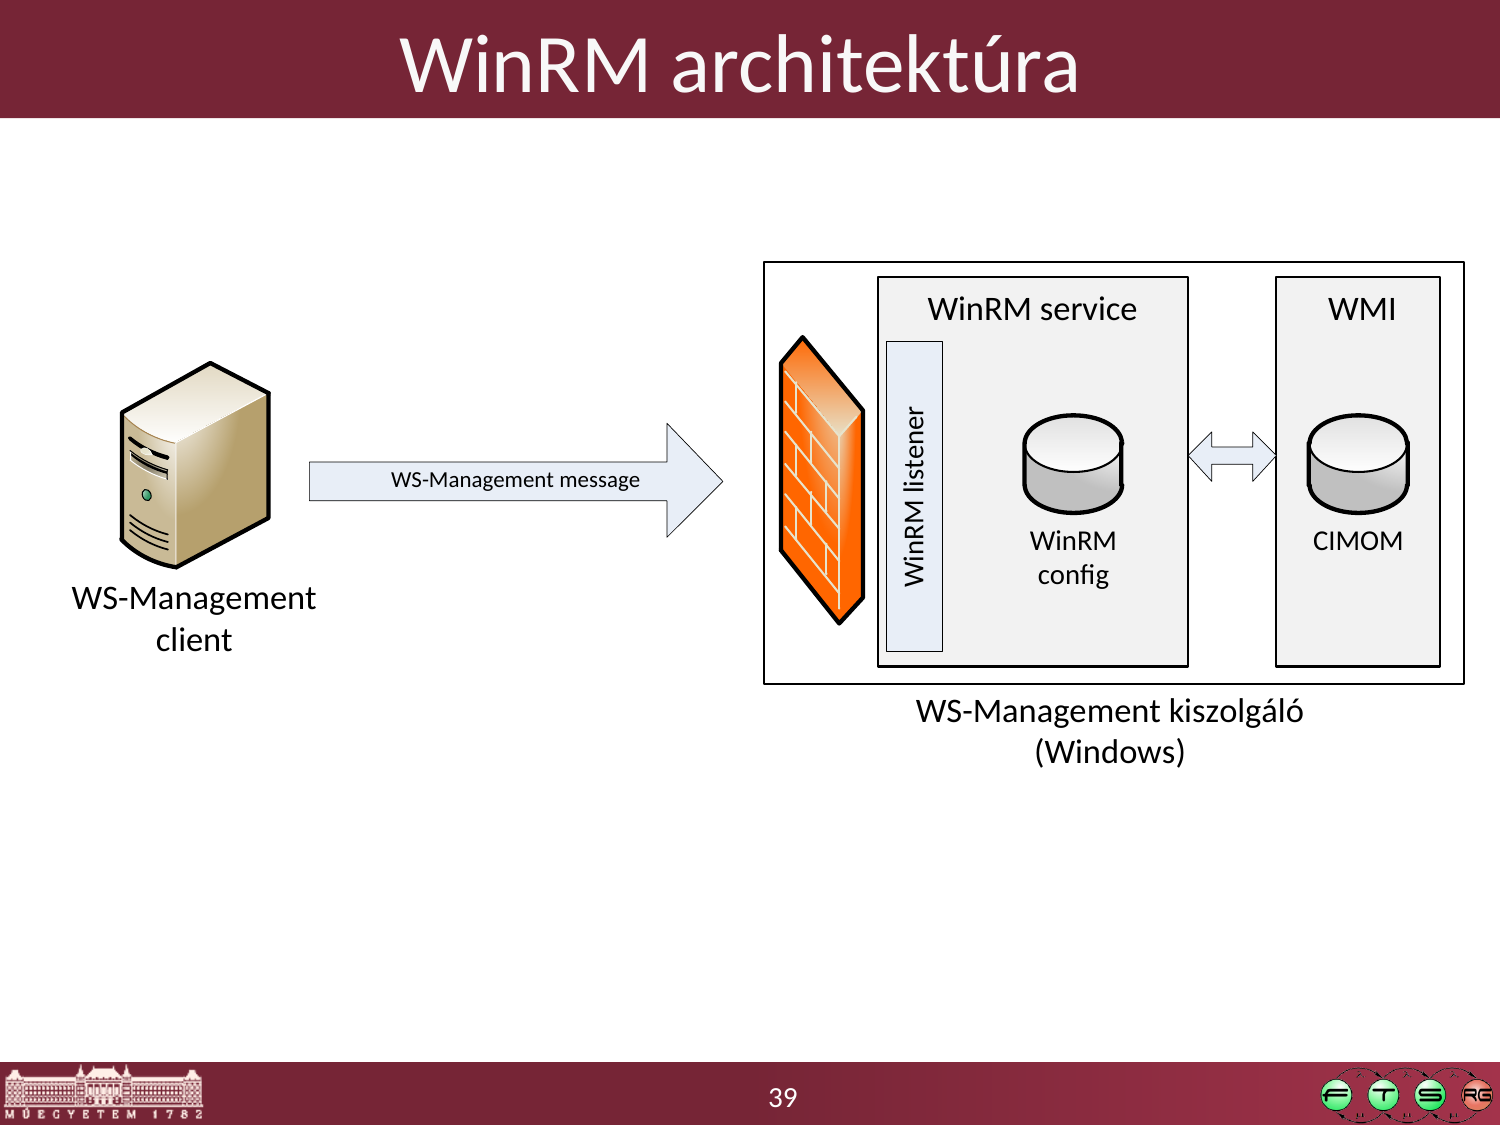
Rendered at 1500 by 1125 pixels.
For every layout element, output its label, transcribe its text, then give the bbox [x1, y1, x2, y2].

picture [0, 1063, 209, 1123]
picture [1318, 1065, 1494, 1125]
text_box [52, 255, 1470, 788]
title WinRM architektúra [0, 1, 1500, 119]
